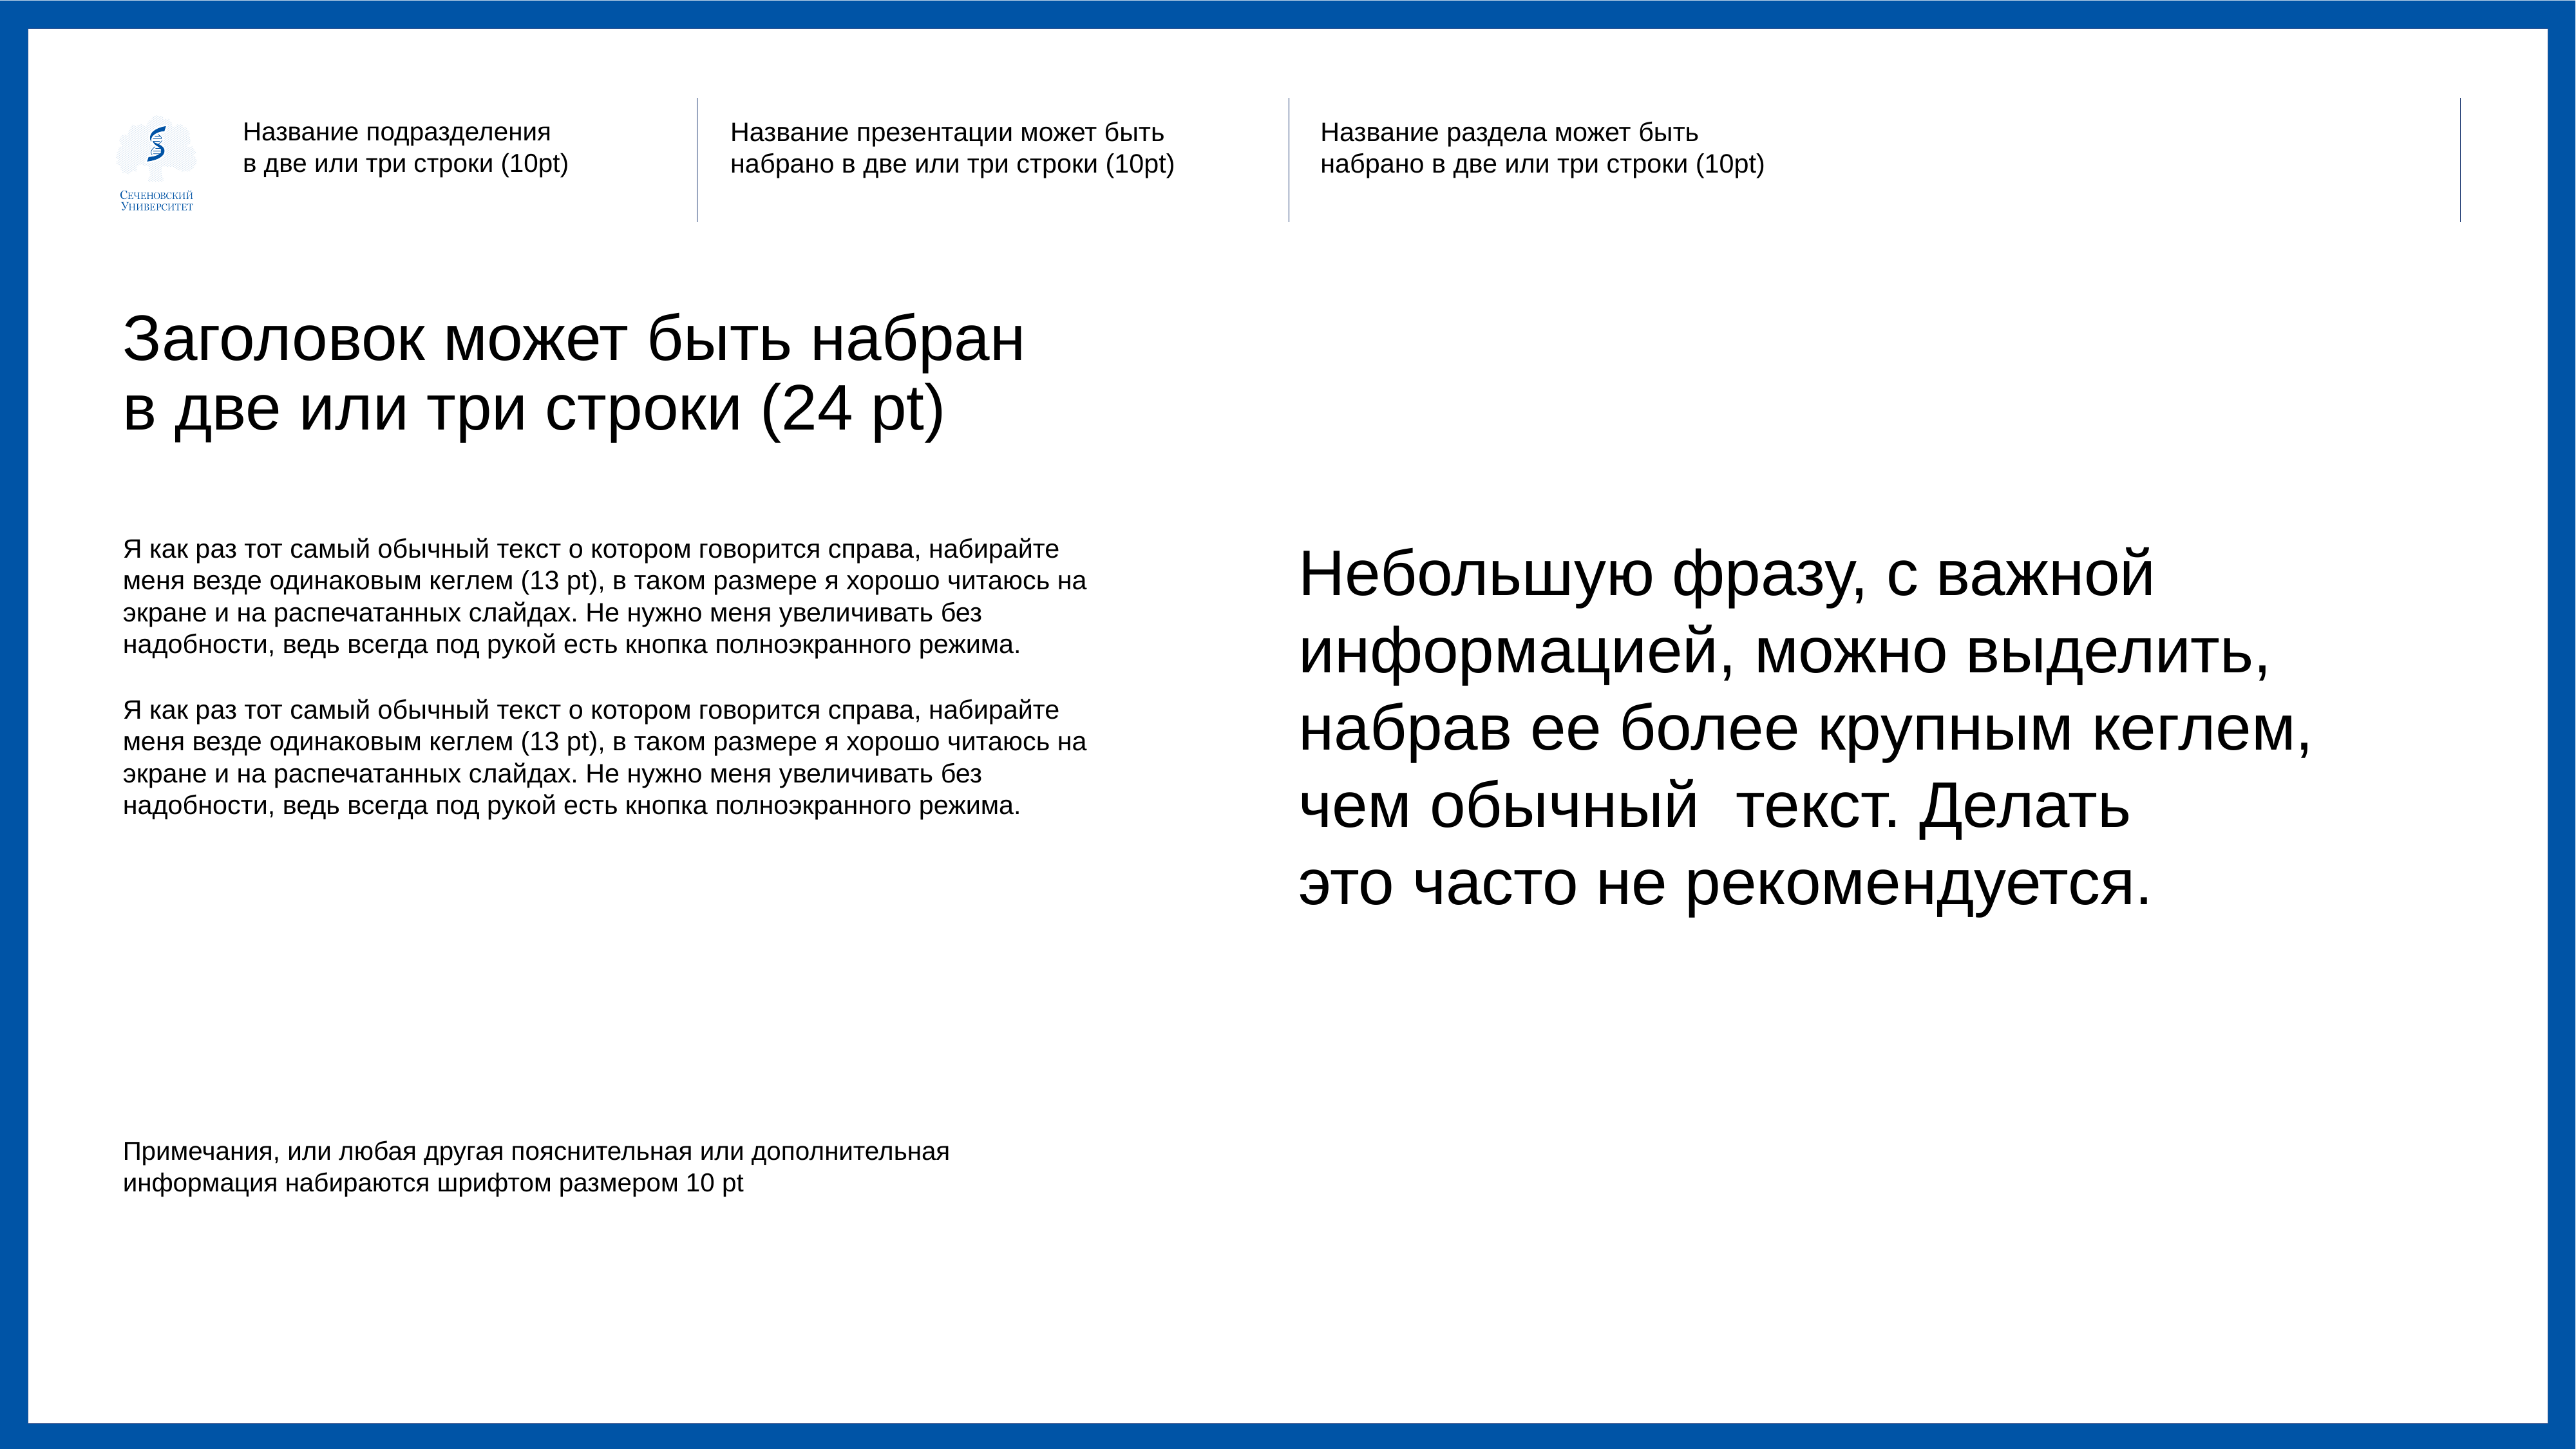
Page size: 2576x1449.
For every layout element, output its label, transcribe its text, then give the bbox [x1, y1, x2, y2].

list Заголовок может быть набран в две или три строки (24 pt) [113, 294, 2235, 463]
list Небольшую фразу, с важной информацией, можно выделить, набрав ее более крупным кеглем, чем обычный текст. Делать это часто не рекомендуется. [1287, 520, 2448, 932]
text_box Название подразделения в две или три строки (10pt) [233, 105, 710, 189]
text_box Название раздела может быть набрано в две или три строки (10pt) [1311, 105, 1788, 222]
list Я как раз тот самый обычный текст о котором говорится справа, набирайте меня везде одинаковым кеглем (13 pt), в таком размере я хорошо читаюсь на экране и на распечатанных слайдах. Не нужно меня увеличивать без надобности, ведь всегда под рукой есть кнопка полноэкранного режима. Я как раз тот самый обычный текст о котором говорится справа, набирайте меня везде одинаковым кеглем (13 pt), в таком размере я хорошо читаюсь на экране и на распечатанных слайдах. Не нужно меня увеличивать без надобности, ведь всегда под рукой есть кнопка полноэкранного режима. [113, 521, 1124, 834]
list Примечания, или любая другая пояснительная или дополнительная информация набираются шрифтом размером 10 pt [113, 1124, 1124, 1209]
picture [0, 0, 2576, 1449]
text_box Название презентации может быть набрано в две или три строки (10pt) [721, 105, 1198, 222]
